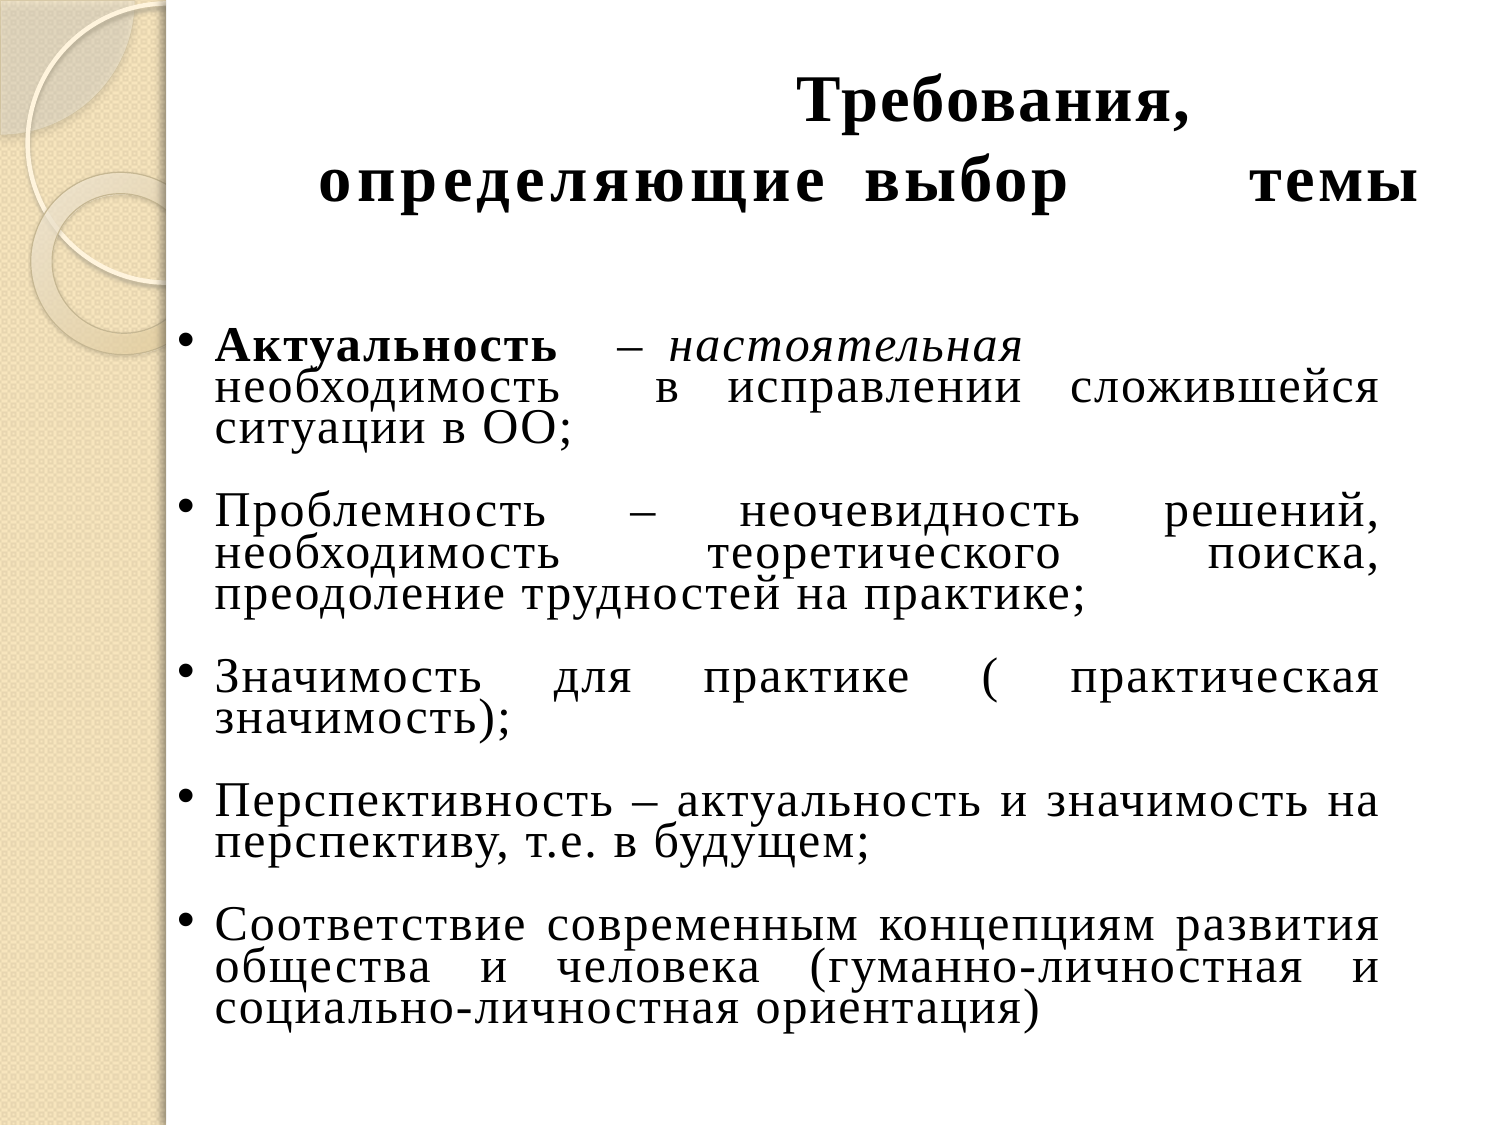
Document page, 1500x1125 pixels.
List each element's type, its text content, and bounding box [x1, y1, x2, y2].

text_box [117, 423, 1075, 570]
title Требования, определяющие выбор темы [262, 38, 1475, 229]
text_box Актуальность – настоятельная необходимость в исправлении сложившейся ситуации в ОО; Проблемность – неочевидность решений, необходимость теоретического поиска, преодоление трудностей на практике; Значимость для практике ( практическая значимость); Перспективность – актуальность и значимость на перспективу, т.е. в будущем; Соответствие современным концепциям развития общества и человека (гуманно-личностная и социально-личностная ориентация) [174, 304, 1383, 1081]
